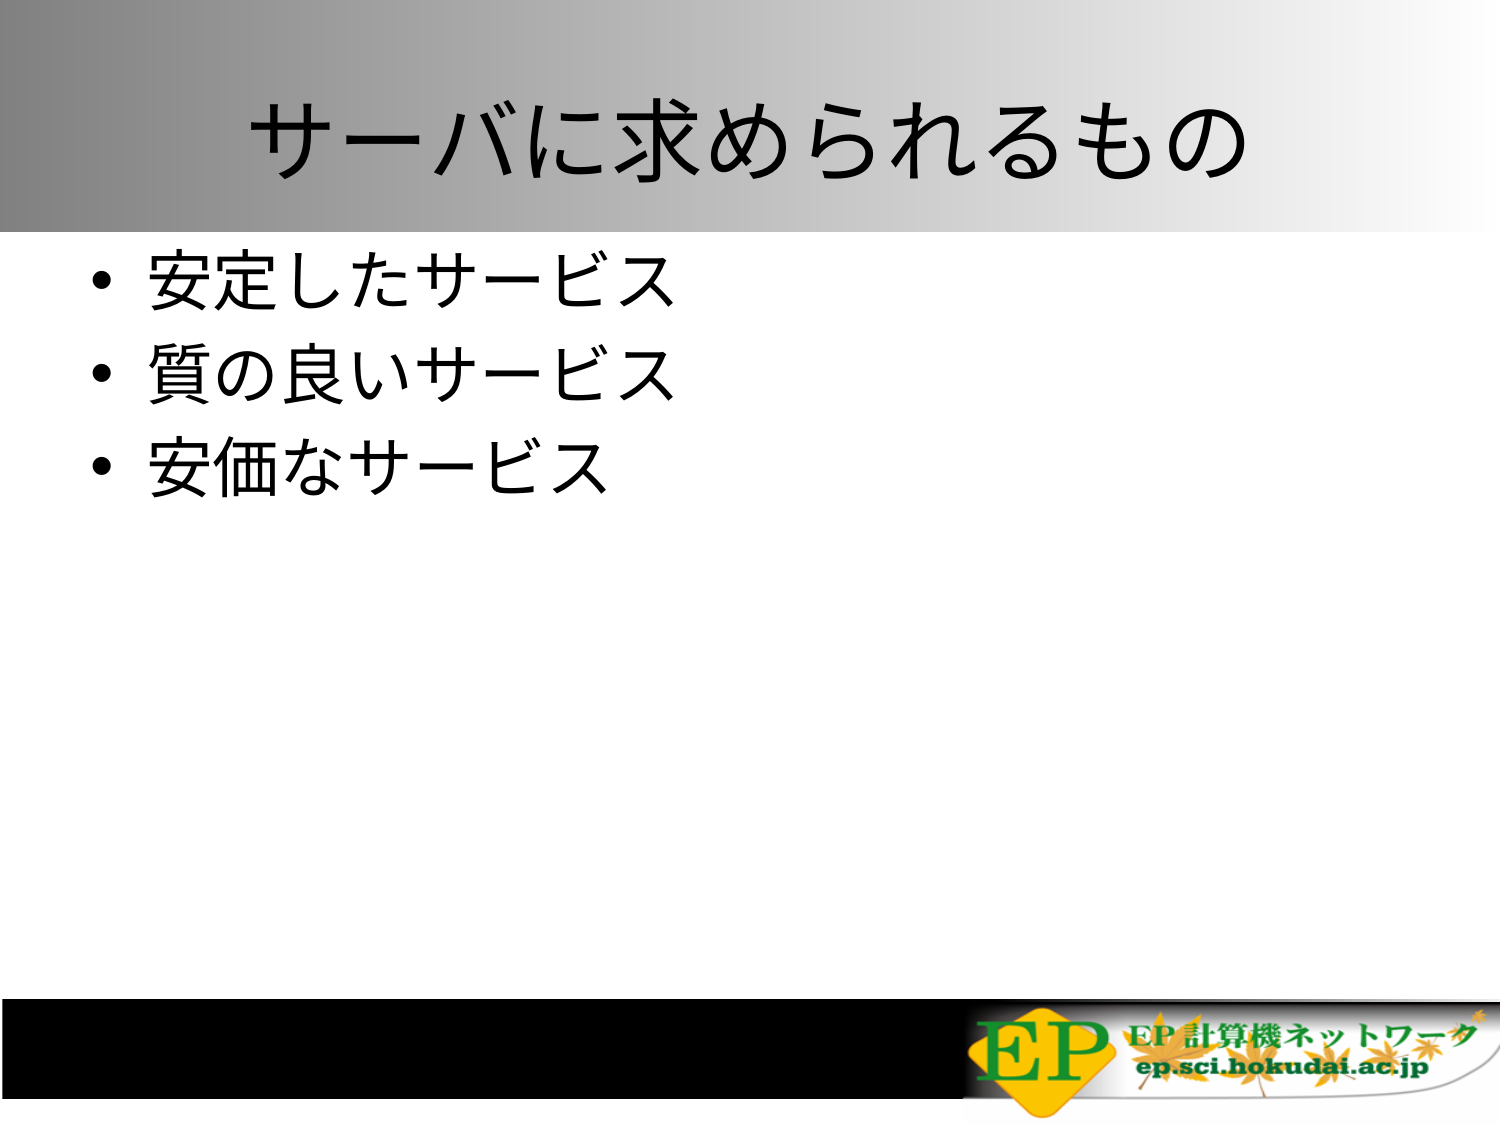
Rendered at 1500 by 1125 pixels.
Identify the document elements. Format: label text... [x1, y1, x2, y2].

title サーバに求められるもの [75, 45, 1425, 231]
picture [962, 1002, 1500, 1125]
list 安定したサービス 質の良いサービス 安価なサービス [75, 231, 1425, 1005]
